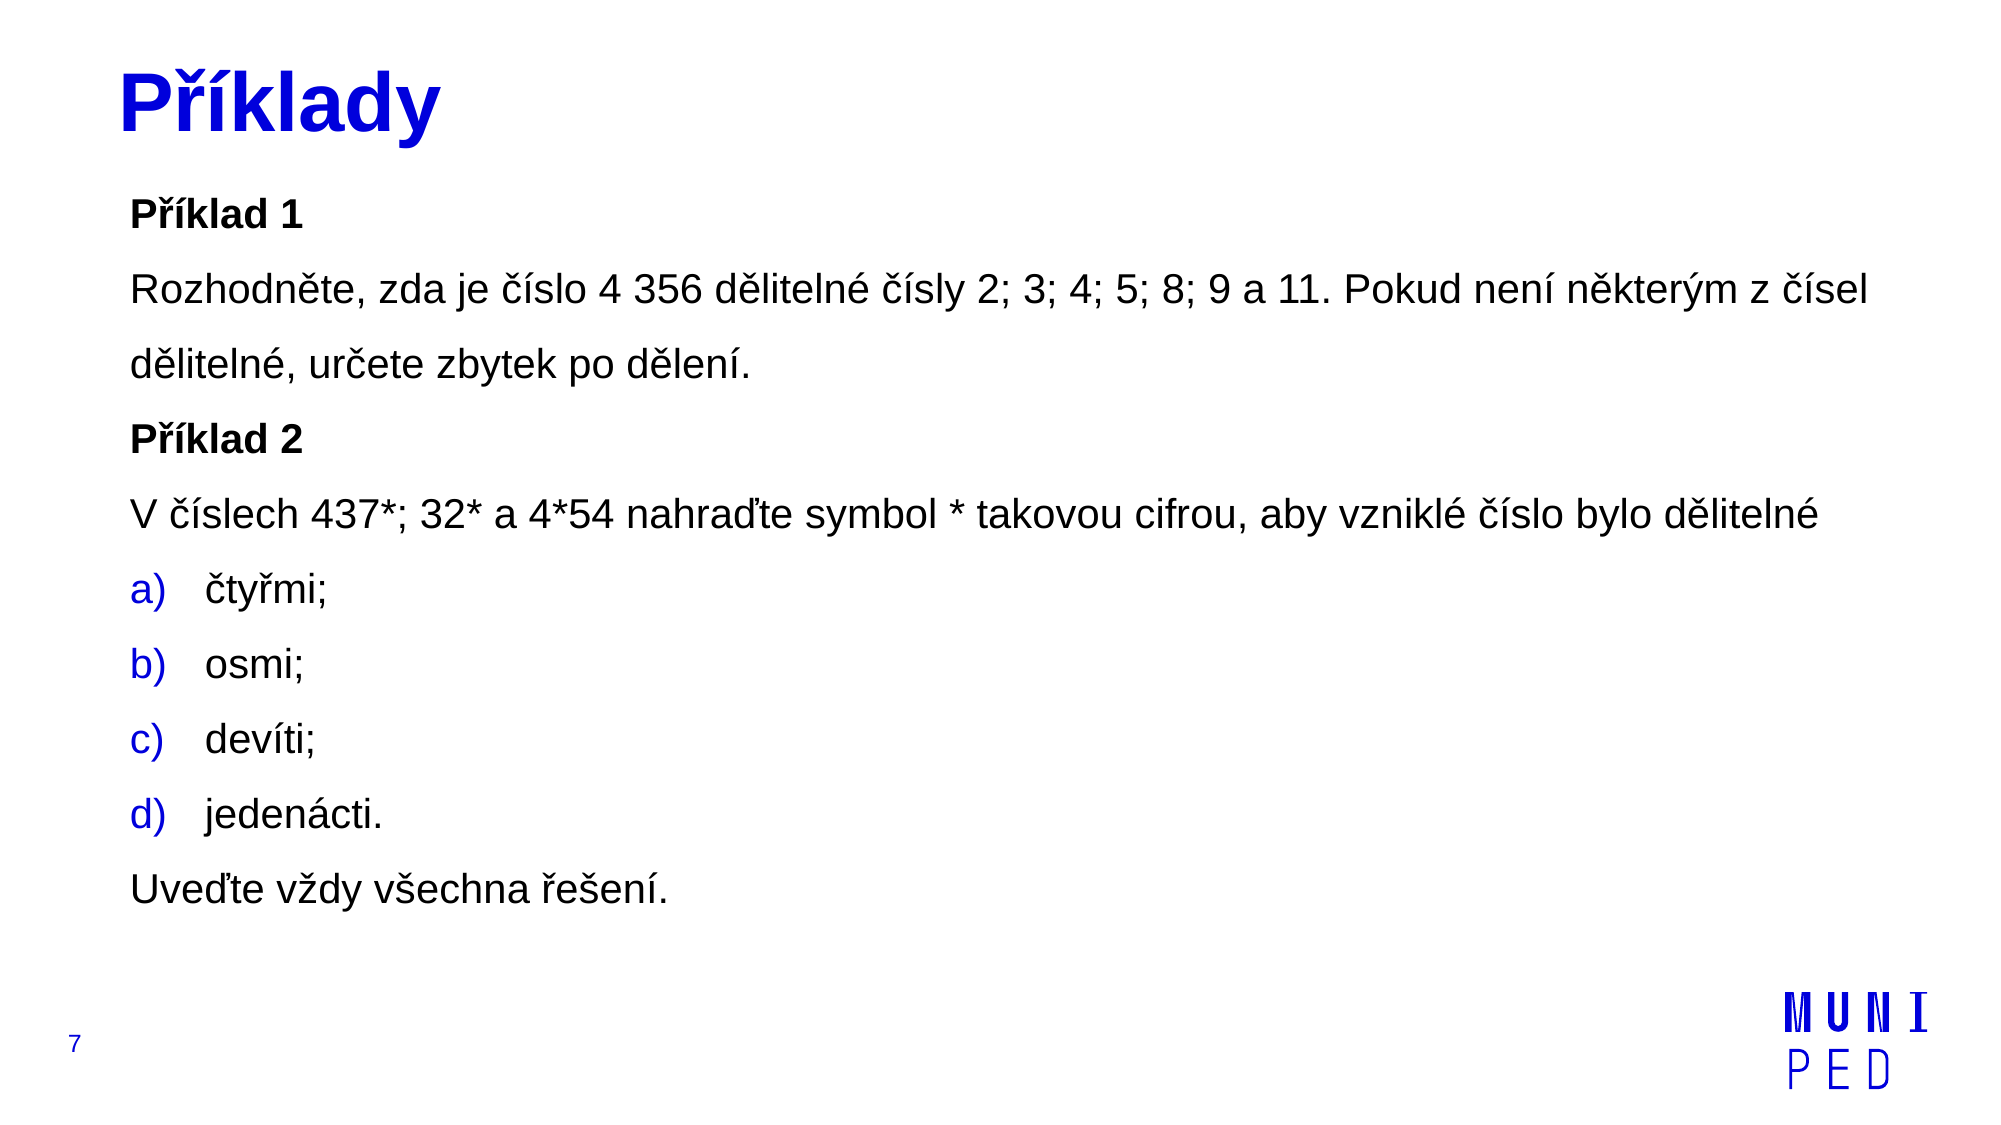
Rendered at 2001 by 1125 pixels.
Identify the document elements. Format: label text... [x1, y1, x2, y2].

list Příklad 1 Rozhodněte, zda je číslo 4 356 dělitelné čísly 2; 3; 4; 5; 8; 9 a 11. Pokud není některým z čísel dělitelné, určete zbytek po dělení. Příklad 2 V číslech 437*; 32* a 4*54 nahraďte symbol * takovou cifrou, aby vzniklé číslo bylo dělitelné čtyřmi; osmi; devíti; jedenácti. Uveďte vždy všechna řešení. [118, 162, 1883, 842]
title Příklady [118, 64, 1883, 139]
slide_number 7 [67, 1021, 110, 1063]
